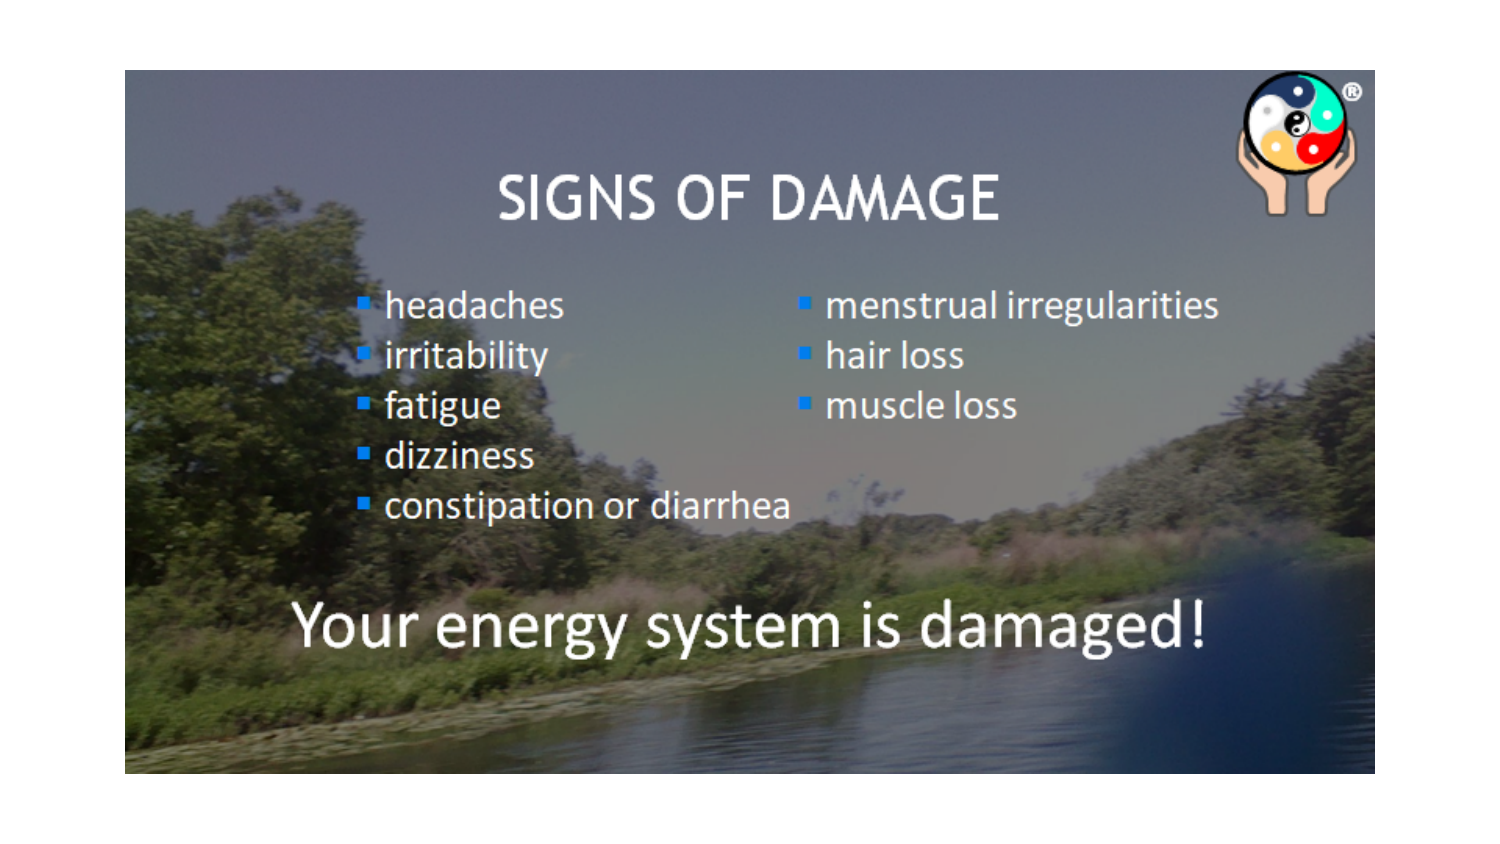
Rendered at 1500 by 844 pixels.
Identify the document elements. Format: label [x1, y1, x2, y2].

picture [124, 70, 1376, 774]
